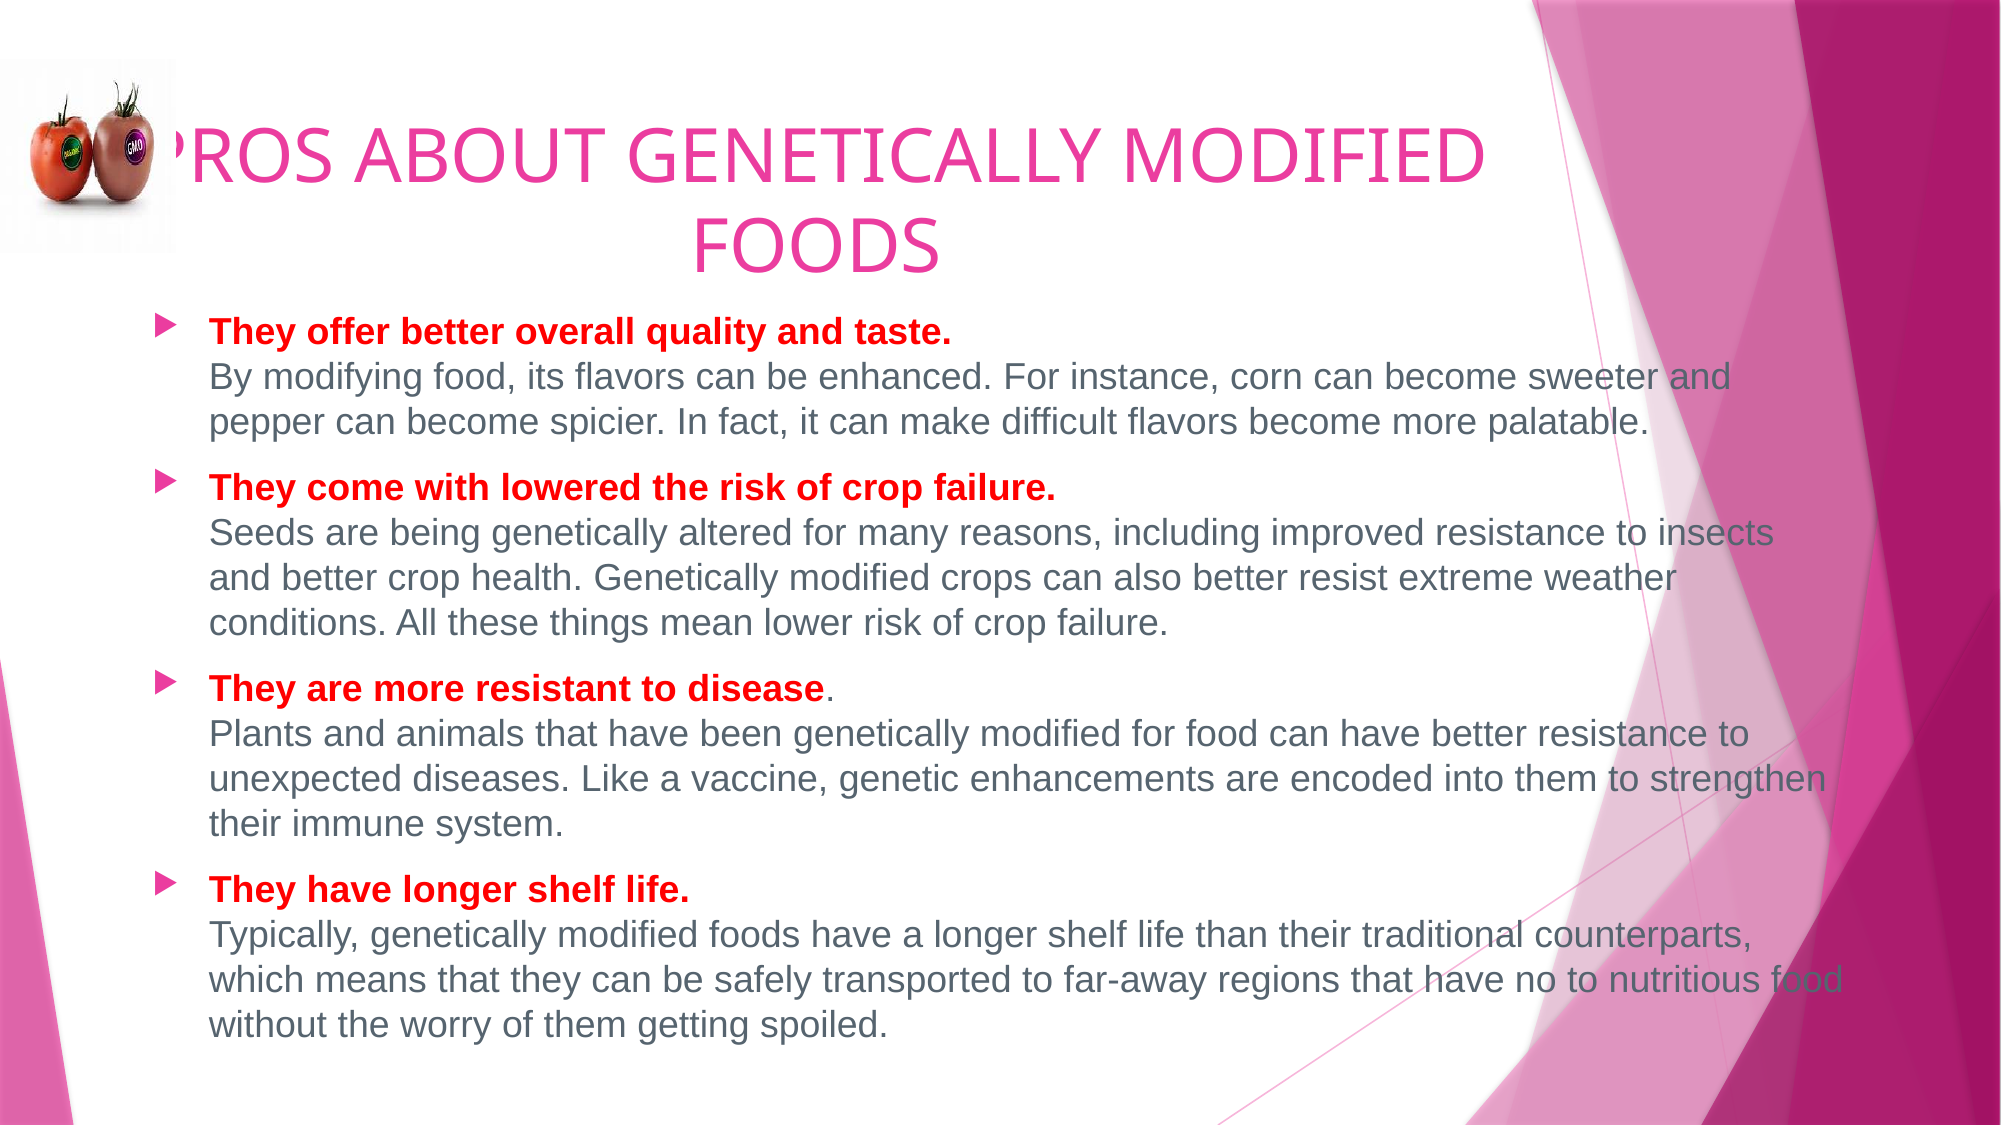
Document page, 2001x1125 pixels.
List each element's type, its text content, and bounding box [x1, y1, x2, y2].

title PROS ABOUT GENETICALLY MODIFIED FOODS [111, 99, 1522, 317]
list They offer better overall quality and taste. By modifying food, its flavors can be enhanced. For instance, corn can become sweeter and pepper can become spicier. In fact, it can make difficult flavors become more palatable. They come with lowered the risk of crop failure. Seeds are being genetically altered for many reasons, including improved resistance to insects and better crop health. Genetically modified crops can also better resist extreme weather conditions. All these things mean lower risk of crop failure. They are more resistant to disease. Plants and animals that have been genetically modified for food can have better resistance to unexpected diseases. Like a vaccine, genetic enhancements are encoded into them to strengthen their immune system. They have longer shelf life. Typically, genetically modified foods have a longer shelf life than their traditional counterparts, which means that they can be safely transported to far-away regions that have no to nutritious food without the worry of them getting spoiled. [137, 299, 1863, 1081]
picture [0, 59, 177, 254]
